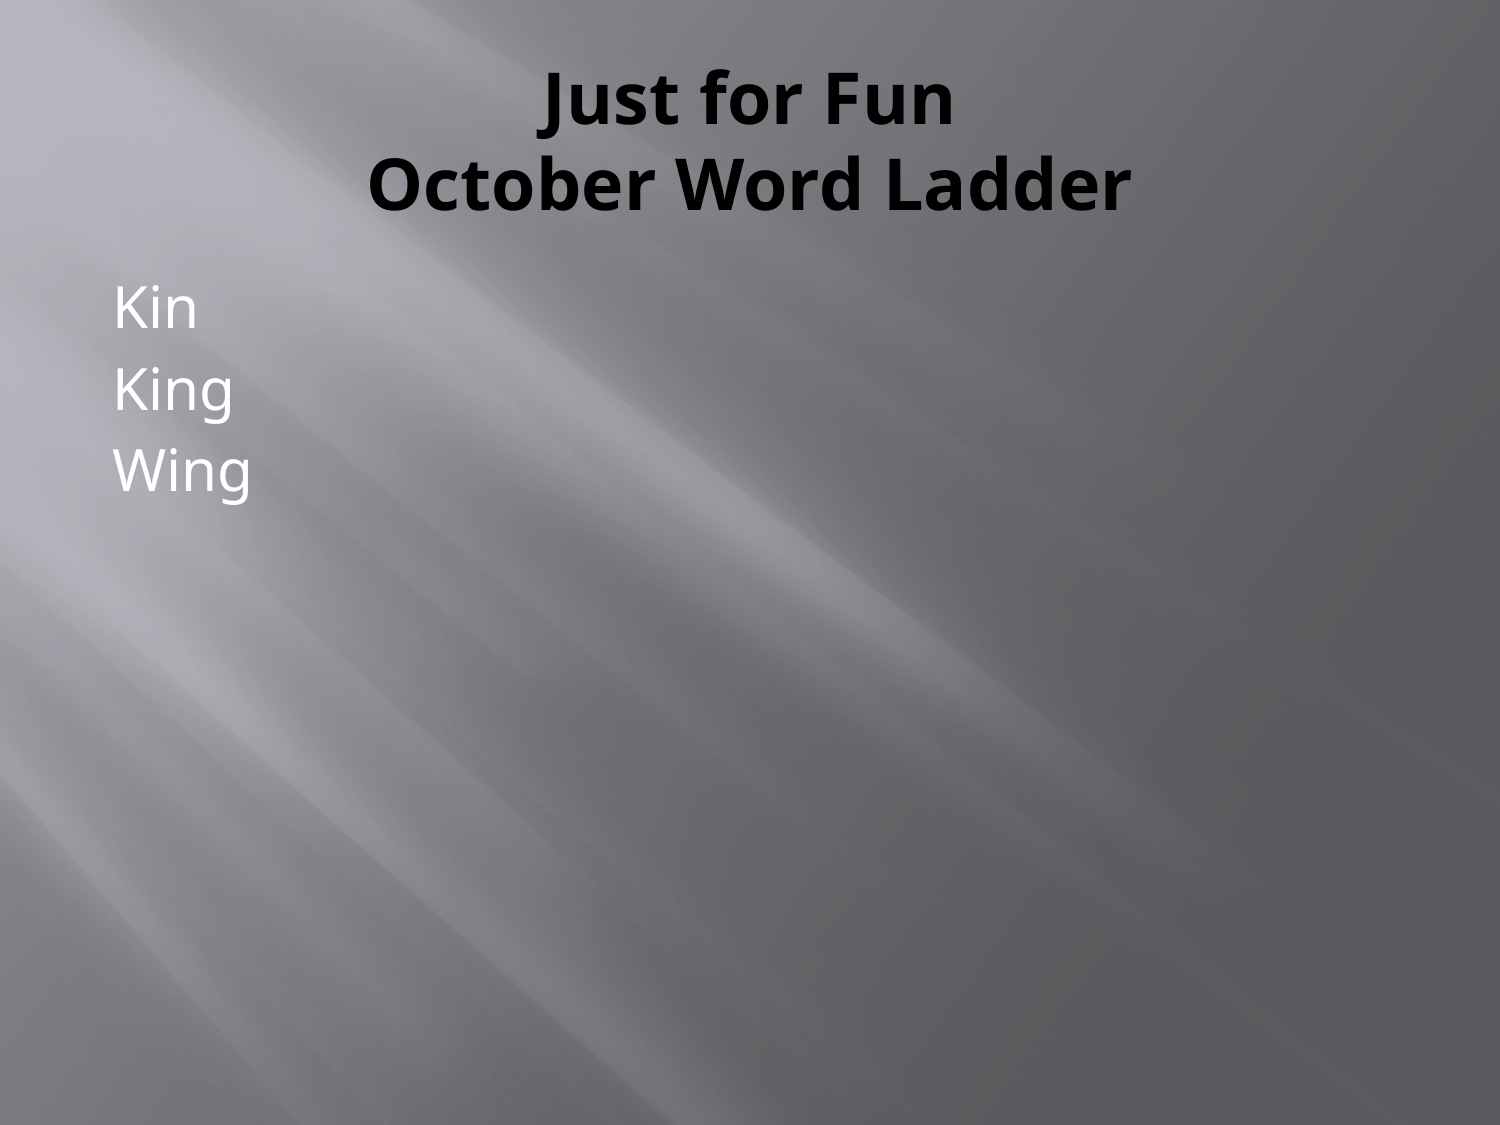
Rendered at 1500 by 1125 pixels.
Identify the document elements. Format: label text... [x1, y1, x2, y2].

list Kin King Wing [75, 262, 1425, 1035]
title Just for Fun October Word Ladder [75, 45, 1425, 233]
